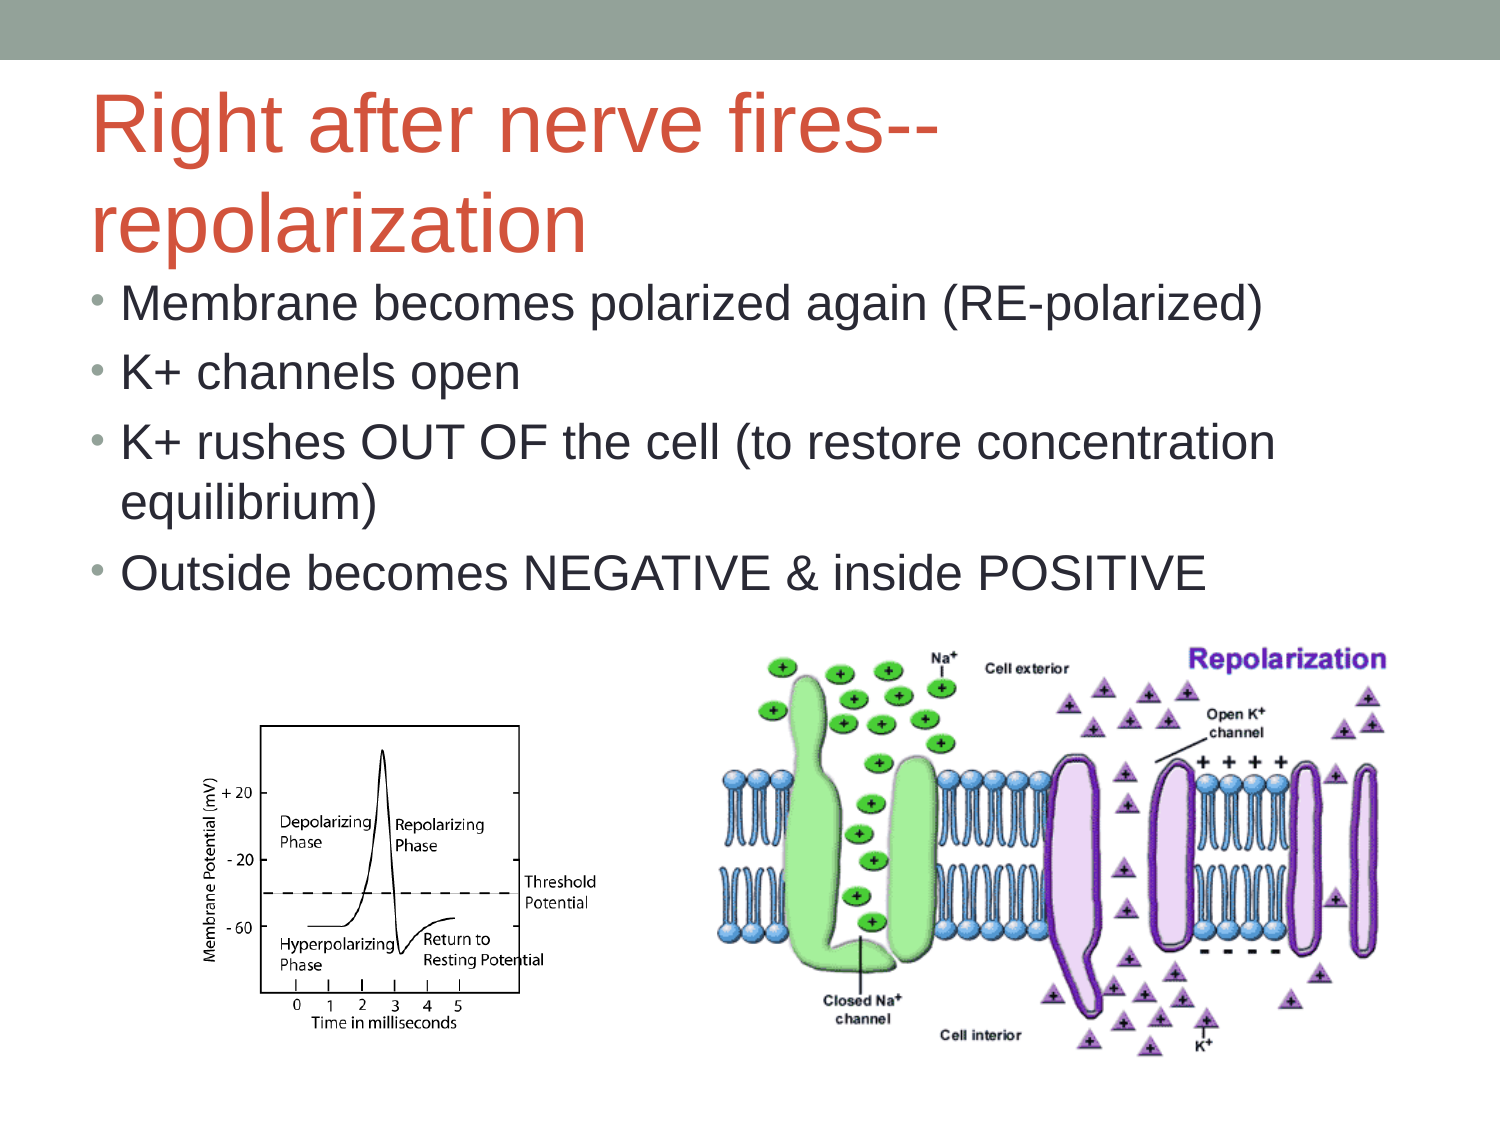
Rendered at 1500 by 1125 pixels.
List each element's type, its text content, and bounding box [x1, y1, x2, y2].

picture [199, 635, 601, 1033]
list Membrane becomes polarized again (RE-polarized) K+ channels open K+ rushes OUT OF the cell (to restore concentration equilibrium) Outside becomes NEGATIVE & inside POSITIVE [75, 262, 1425, 1063]
title Right after nerve fires--repolarization [75, 87, 1425, 250]
picture [699, 637, 1407, 1078]
